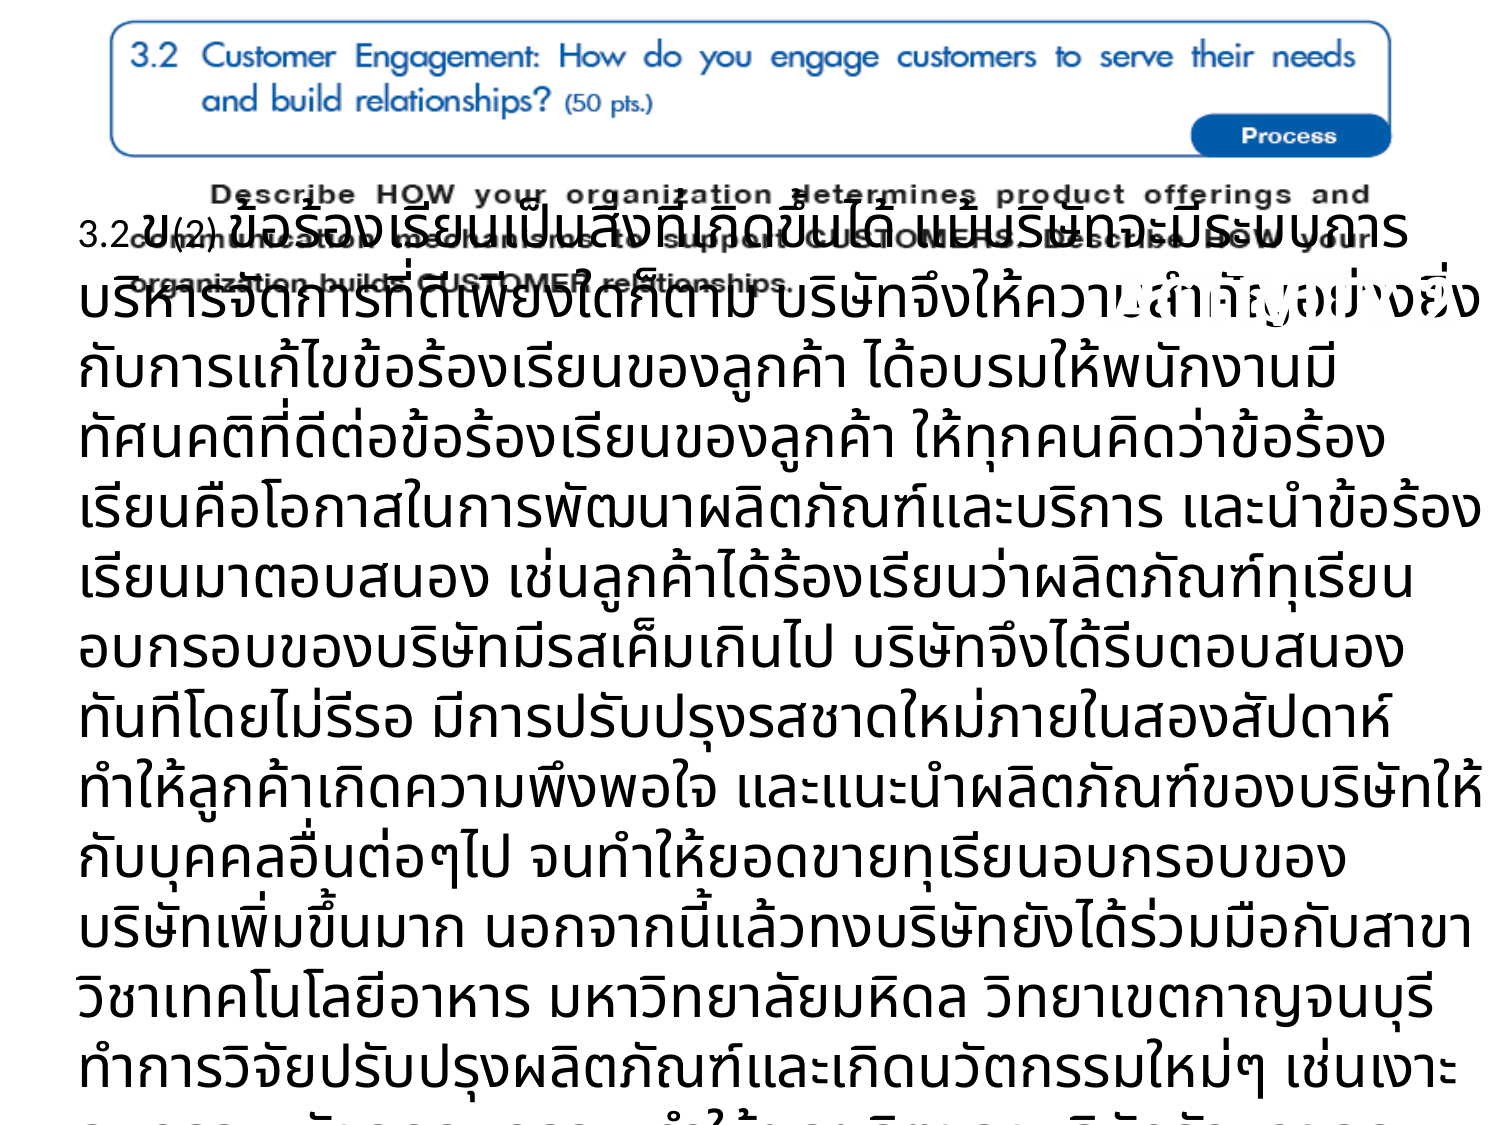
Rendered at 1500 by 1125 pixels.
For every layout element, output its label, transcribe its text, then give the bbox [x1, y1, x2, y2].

text_box 3.2 ข(2) ข้อร้องเรียนเป็นสิ่งที่เกิดขึ้นได้ แม้บริษัทจะมีระบบการบริหารจัดการที่ดีเพียงใดก็ตาม บริษัทจึงให้ความสำคัญอย่างยิ่งกับการแก้ไขข้อร้องเรียนของลูกค้า ได้อบรมให้พนักงานมีทัศนคติที่ดีต่อข้อร้องเรียนของลูกค้า ให้ทุกคนคิดว่าข้อร้องเรียนคือโอกาสในการพัฒนาผลิตภัณฑ์และบริการ และนำข้อร้องเรียนมาตอบสนอง เช่นลูกค้าได้ร้องเรียนว่าผลิตภัณฑ์ทุเรียนอบกรอบของบริษัทมีรสเค็มเกินไป บริษัทจึงได้รีบตอบสนองทันทีโดยไม่รีรอ มีการปรับปรุงรสชาดใหม่ภายในสองสัปดาห์ ทำให้ลูกค้าเกิดความพึงพอใจ และแนะนำผลิตภัณฑ์ของบริษัทให้กับบุคคลอื่นต่อๆไป จนทำให้ยอดขายทุเรียนอบกรอบของบริษัทเพิ่มขึ้นมาก นอกจากนี้แล้วทงบริษัทยังได้ร่วมมือกับสาขาวิชาเทคโนโลยีอาหาร มหาวิทยาลัยมหิดล วิทยาเขตกาญจนบุรีทำการวิจัยปรับปรุงผลิตภัณฑ์และเกิดนวัตกรรมใหม่ๆ เช่นเงาะอบกรอบ มังคุดอบกรอบ ทำให้ผลผลิตของบริษัทรักษายอดขายเป็นอันดับต้นของประเทศได้ [62, 181, 1500, 1125]
text_box ACTIVITY 2 [1095, 243, 1473, 349]
picture [74, 0, 1426, 323]
